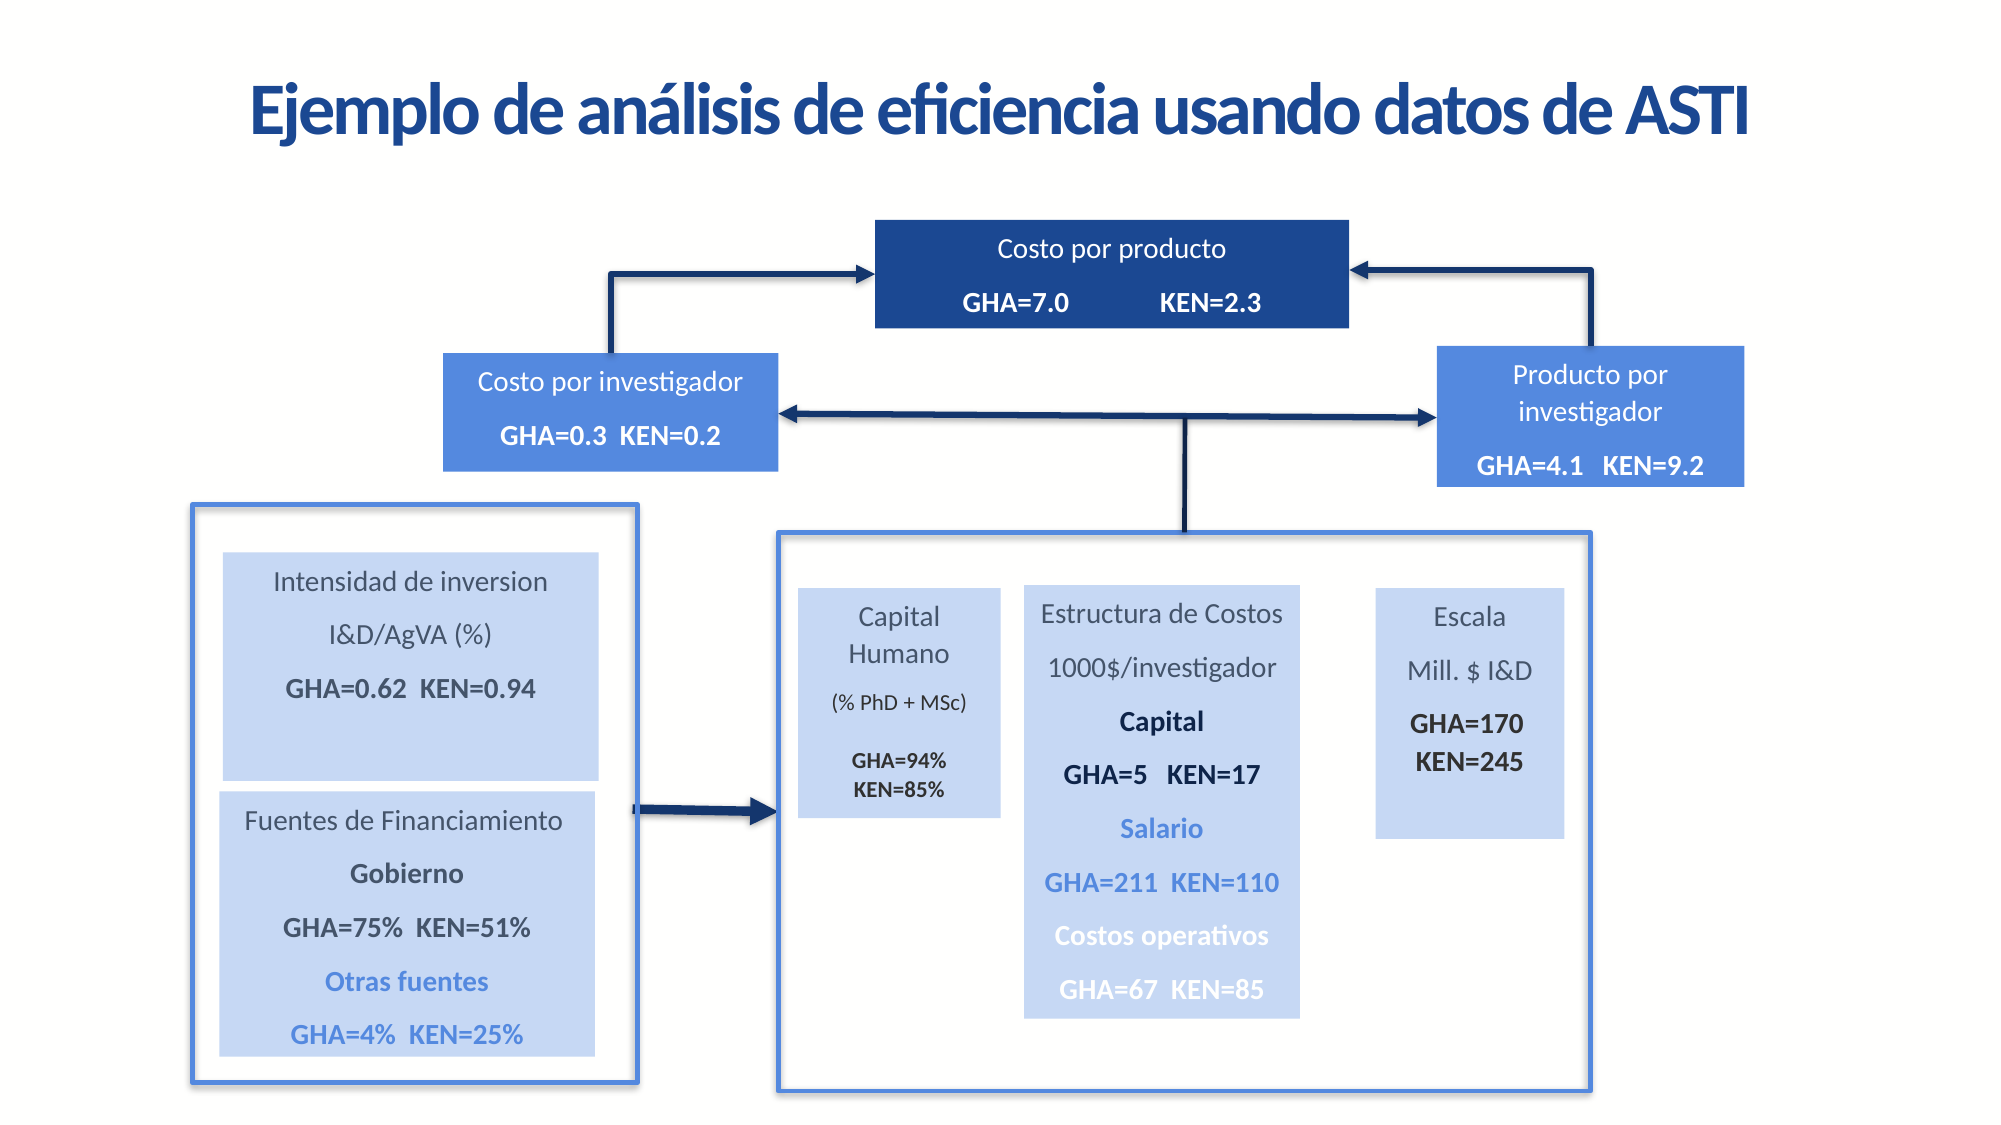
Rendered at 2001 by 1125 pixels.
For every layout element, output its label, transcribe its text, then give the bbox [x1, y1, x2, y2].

title Ejemplo de análisis de eficiencia usando datos de ASTI [99, 24, 1903, 186]
text_box [778, 1065, 1591, 1092]
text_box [632, 808, 779, 812]
text_box [192, 504, 638, 1083]
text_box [219, 219, 1745, 1057]
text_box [778, 413, 1437, 418]
